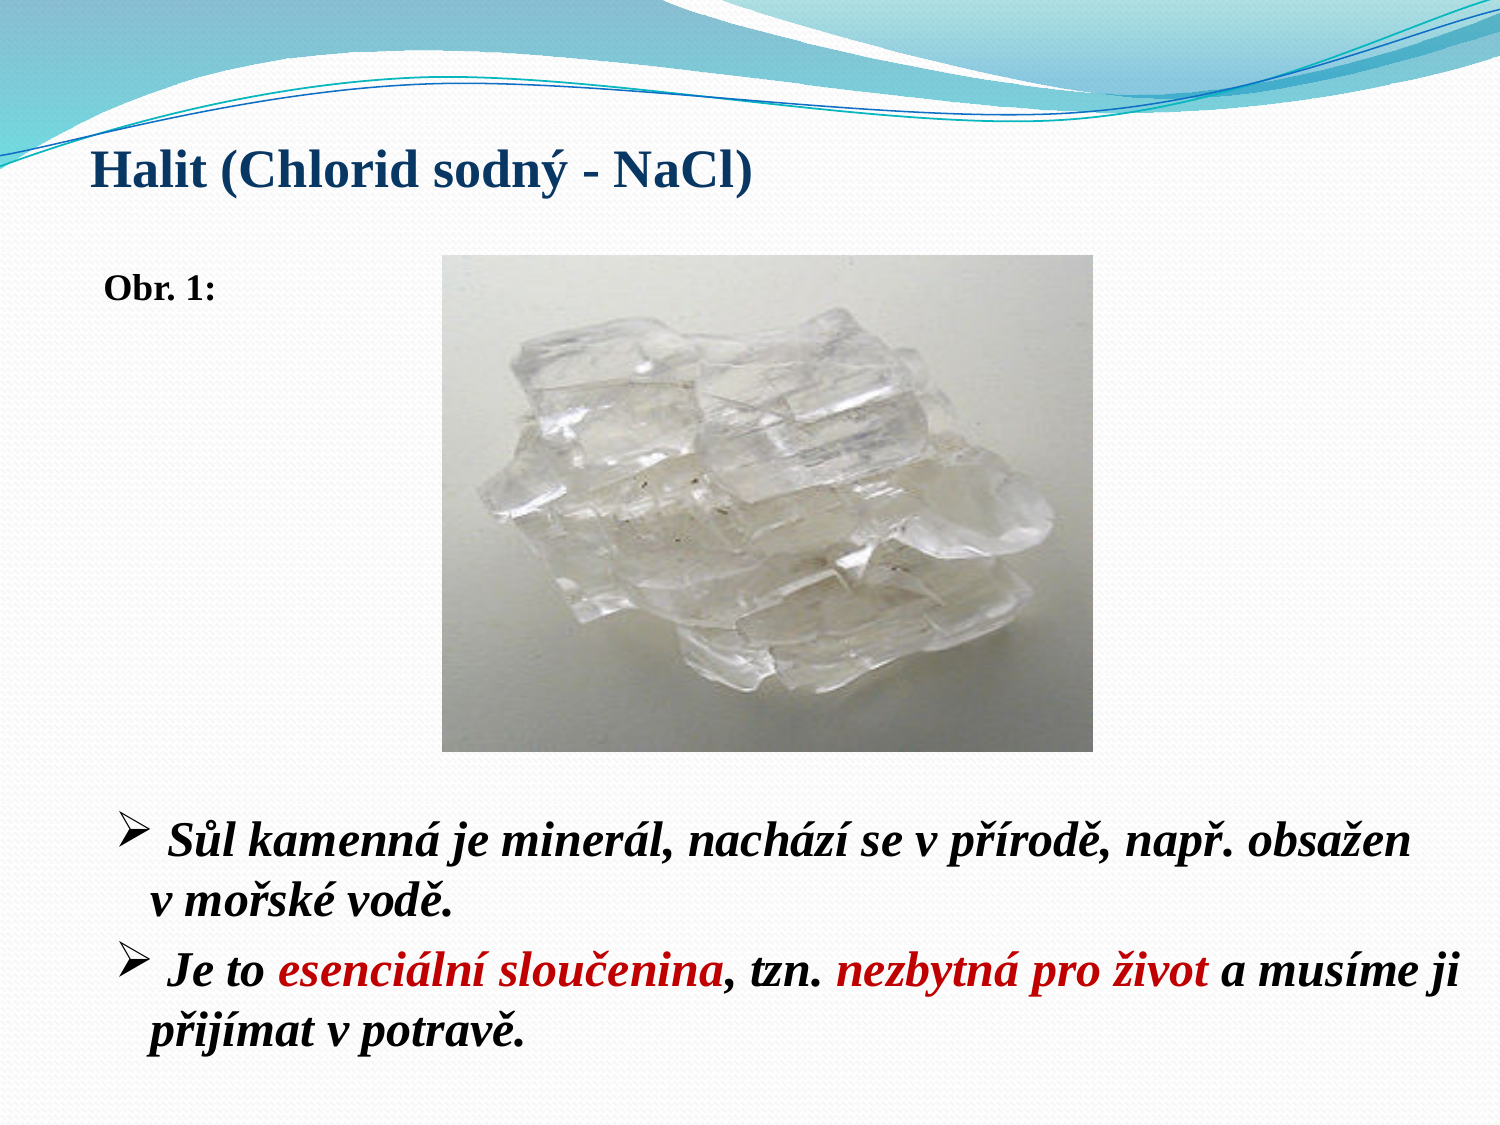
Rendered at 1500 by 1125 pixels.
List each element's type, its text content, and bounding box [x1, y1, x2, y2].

text_box Sůl kamenná je minerál, nachází se v přírodě, např. obsažen v mořské vodě. [100, 798, 1462, 928]
text_box Obr. 1: [88, 255, 313, 316]
list Halit (Chlorid sodný - NaCl) [74, 125, 1426, 779]
text_box Je to esenciální sloučenina, tzn. nezbytná pro život a musíme ji přijímat v potravě. [100, 928, 1487, 1064]
picture [442, 255, 1093, 752]
